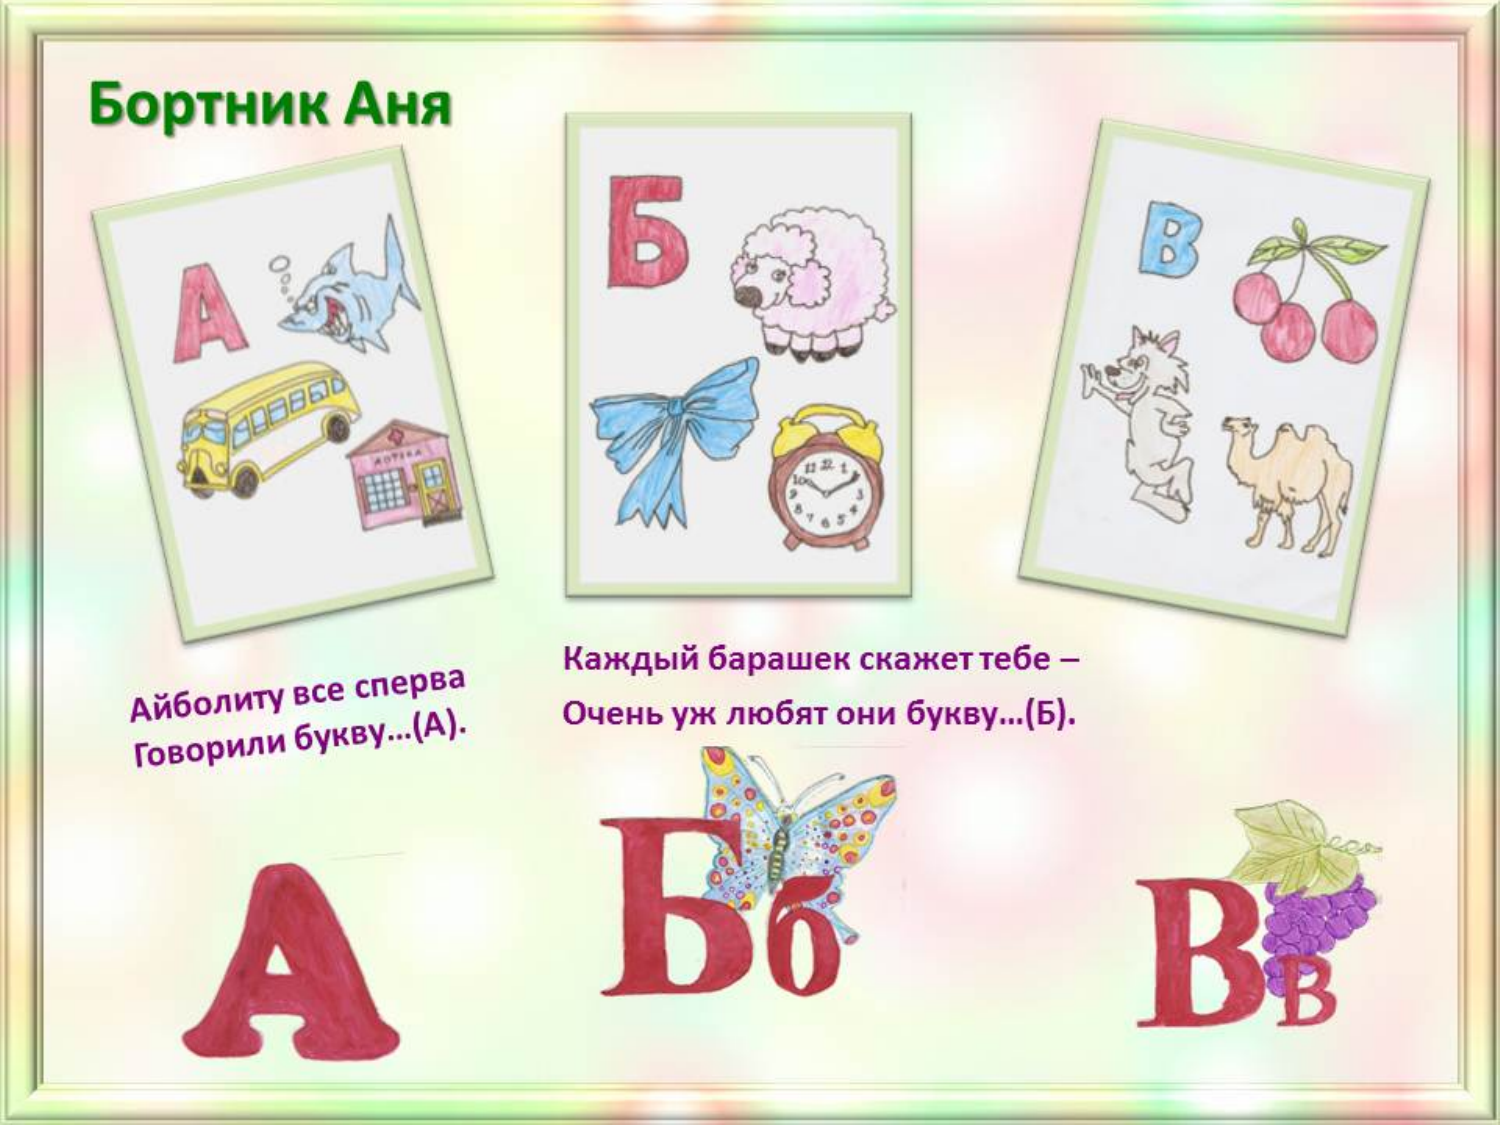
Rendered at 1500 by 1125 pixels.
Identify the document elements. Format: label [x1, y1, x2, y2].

list [0, 0, 1500, 1125]
